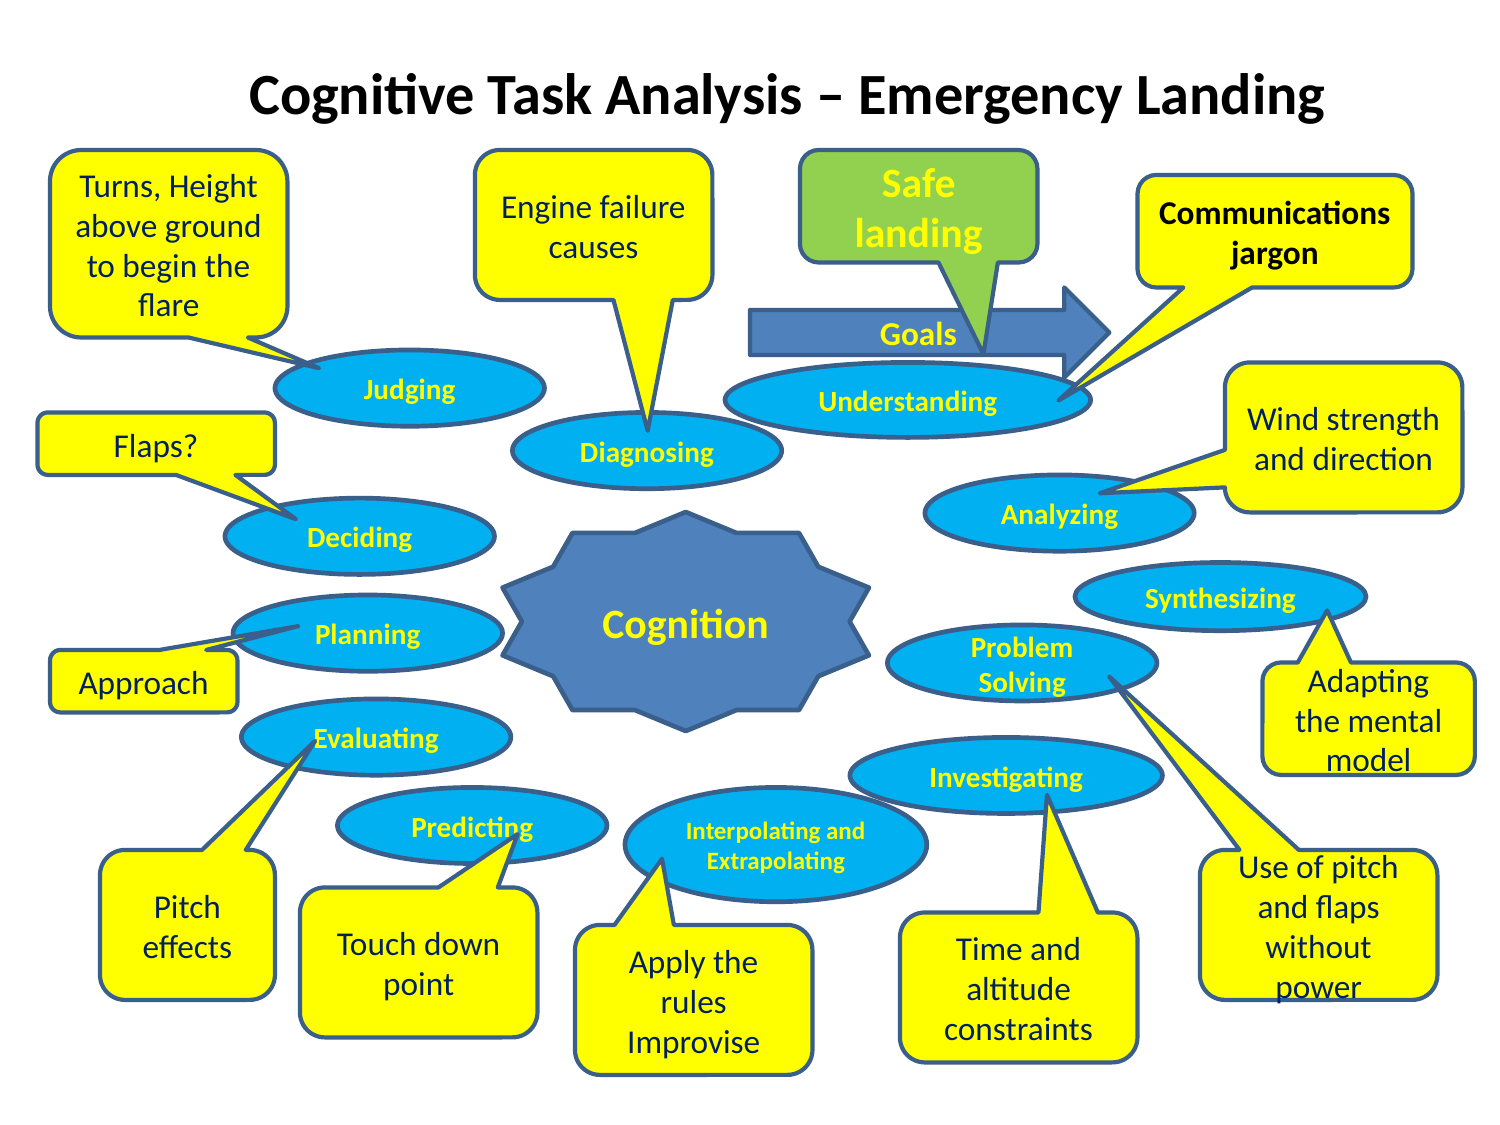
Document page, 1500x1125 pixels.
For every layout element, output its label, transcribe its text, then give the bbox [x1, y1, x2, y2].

text_box Planning [230, 592, 505, 674]
text_box Goals [747, 285, 1112, 378]
text_box Safe landing [797, 147, 1040, 357]
text_box Problem Solving [885, 622, 1160, 704]
text_box Predicting [335, 785, 610, 866]
text_box Cognition [500, 510, 871, 733]
text_box Apply the rules Improvise [572, 856, 815, 1078]
text_box Adapting the mental model [1260, 608, 1477, 778]
text_box Analyzing [922, 472, 1197, 554]
text_box Understanding [722, 360, 1093, 440]
text_box Use of pitch and flaps without power [1107, 674, 1440, 1003]
text_box Deciding [222, 496, 497, 577]
text_box Approach [47, 624, 301, 715]
text_box Time and altitude constraints [897, 792, 1140, 1065]
text_box Investigating [847, 735, 1165, 816]
text_box Wind strength and direction [1097, 360, 1465, 515]
text_box Interpolating and Extrapolating [622, 785, 929, 904]
text_box Touch down point [297, 832, 540, 1040]
text_box Communications jargon [1056, 172, 1415, 403]
text_box Diagnosing [510, 410, 784, 491]
text_box Turns, Height above ground to begin the flare [47, 147, 322, 371]
text_box Judging [272, 347, 547, 429]
text_box Pitch effects [97, 739, 317, 1003]
text_box Engine failure causes [472, 147, 715, 433]
text_box Evaluating [239, 696, 513, 778]
title Cognitive Task Analysis – Emergency Landing [150, 45, 1425, 138]
text_box Synthesizing [1072, 560, 1369, 633]
text_box Flaps? [35, 410, 298, 522]
